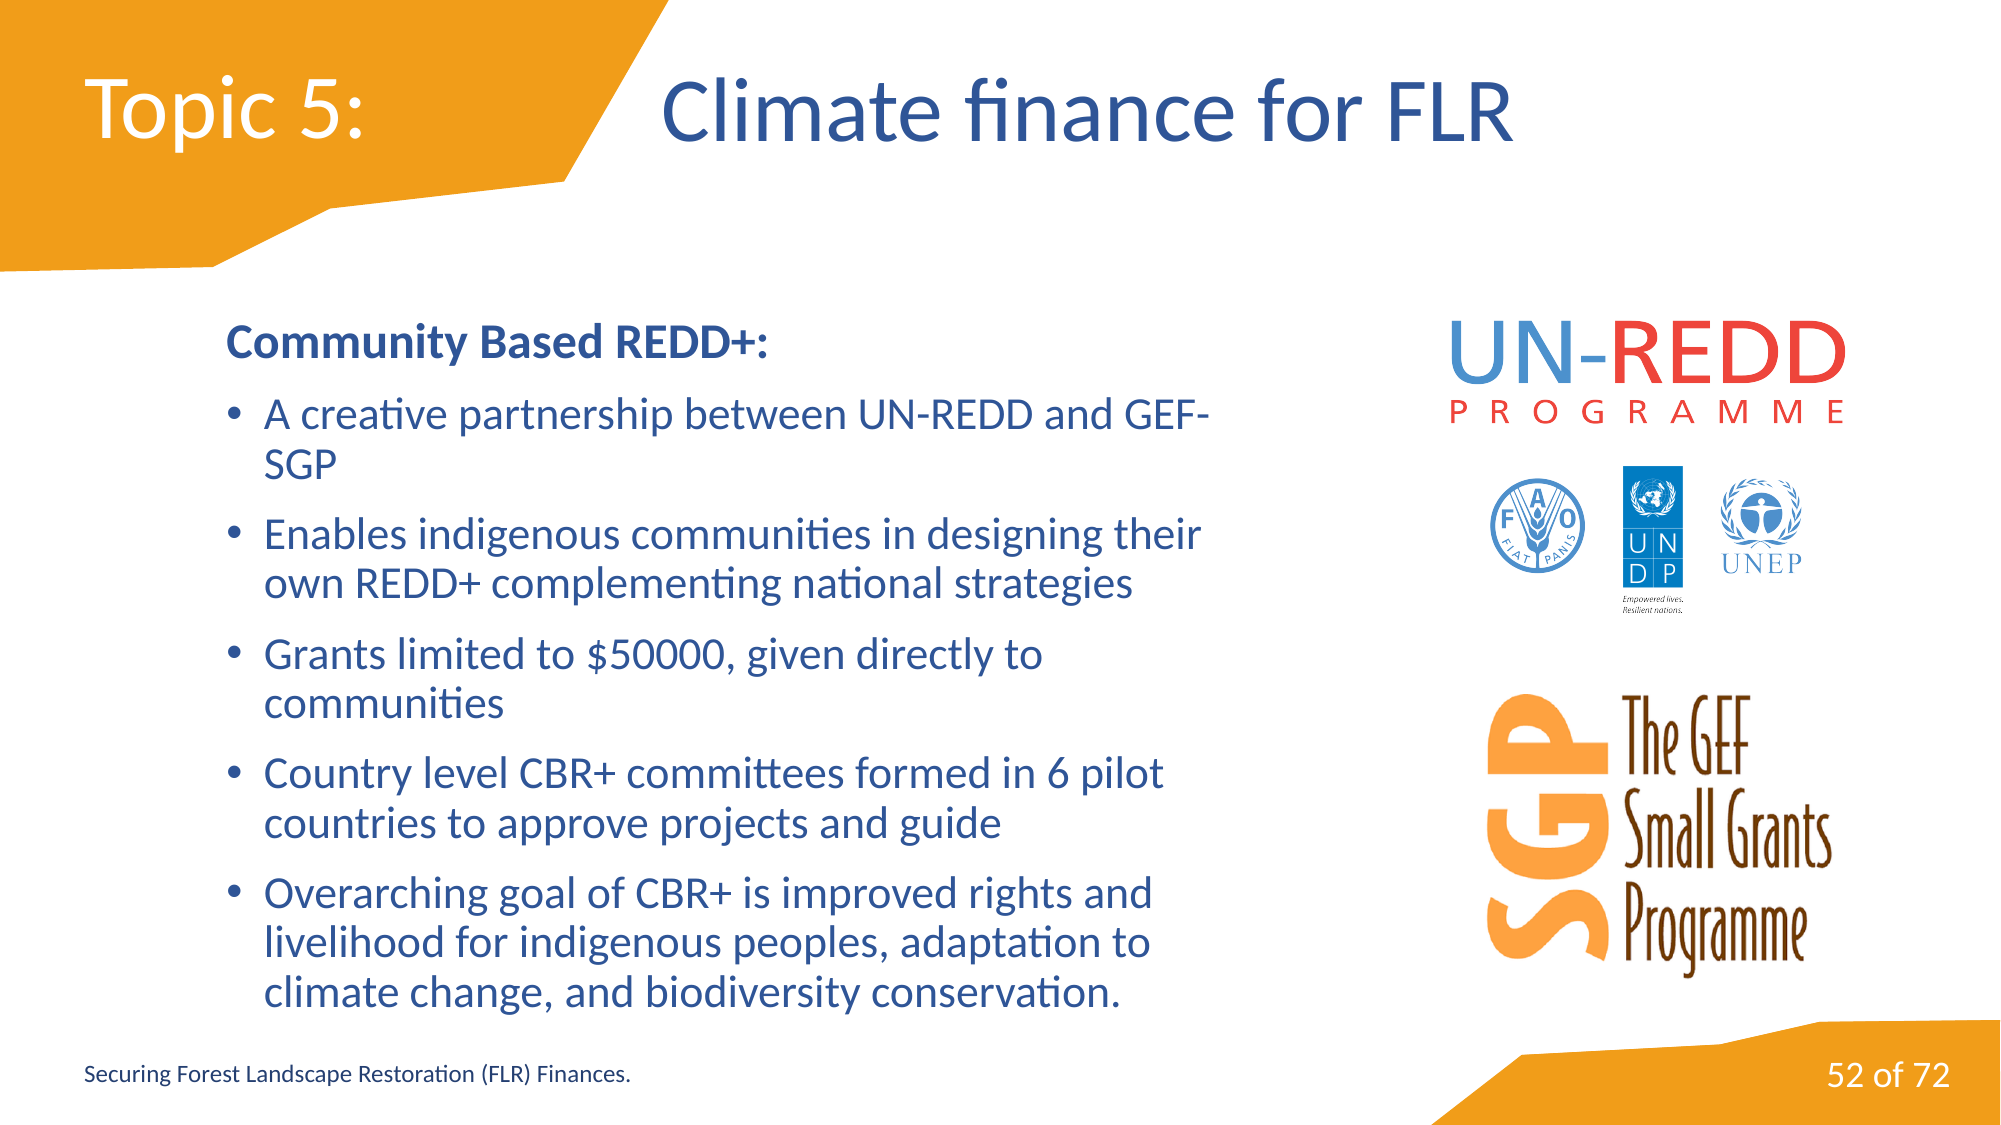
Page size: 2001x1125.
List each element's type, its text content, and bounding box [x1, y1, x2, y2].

slide_number 52 of 72 [1759, 1042, 1966, 1103]
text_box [1443, 307, 1932, 980]
text_box Climate finance for FLR [646, 42, 1946, 168]
list Community Based REDD+: A creative partnership between UN-REDD and GEF-SGP Enables indigenous communities in designing their own REDD+ complementing national strategies Grants limited to $50000, given directly to communities Country level CBR+ committees formed in 6 pilot countries to approve projects and guide Overarching goal of CBR+ is improved rights and livelihood for indigenous peoples, adaptation to climate change, and biodiversity conservation. [211, 307, 1270, 1043]
footer Securing Forest Landscape Restoration (FLR) Finances. [69, 1042, 890, 1103]
title Topic 5: [69, 0, 765, 218]
